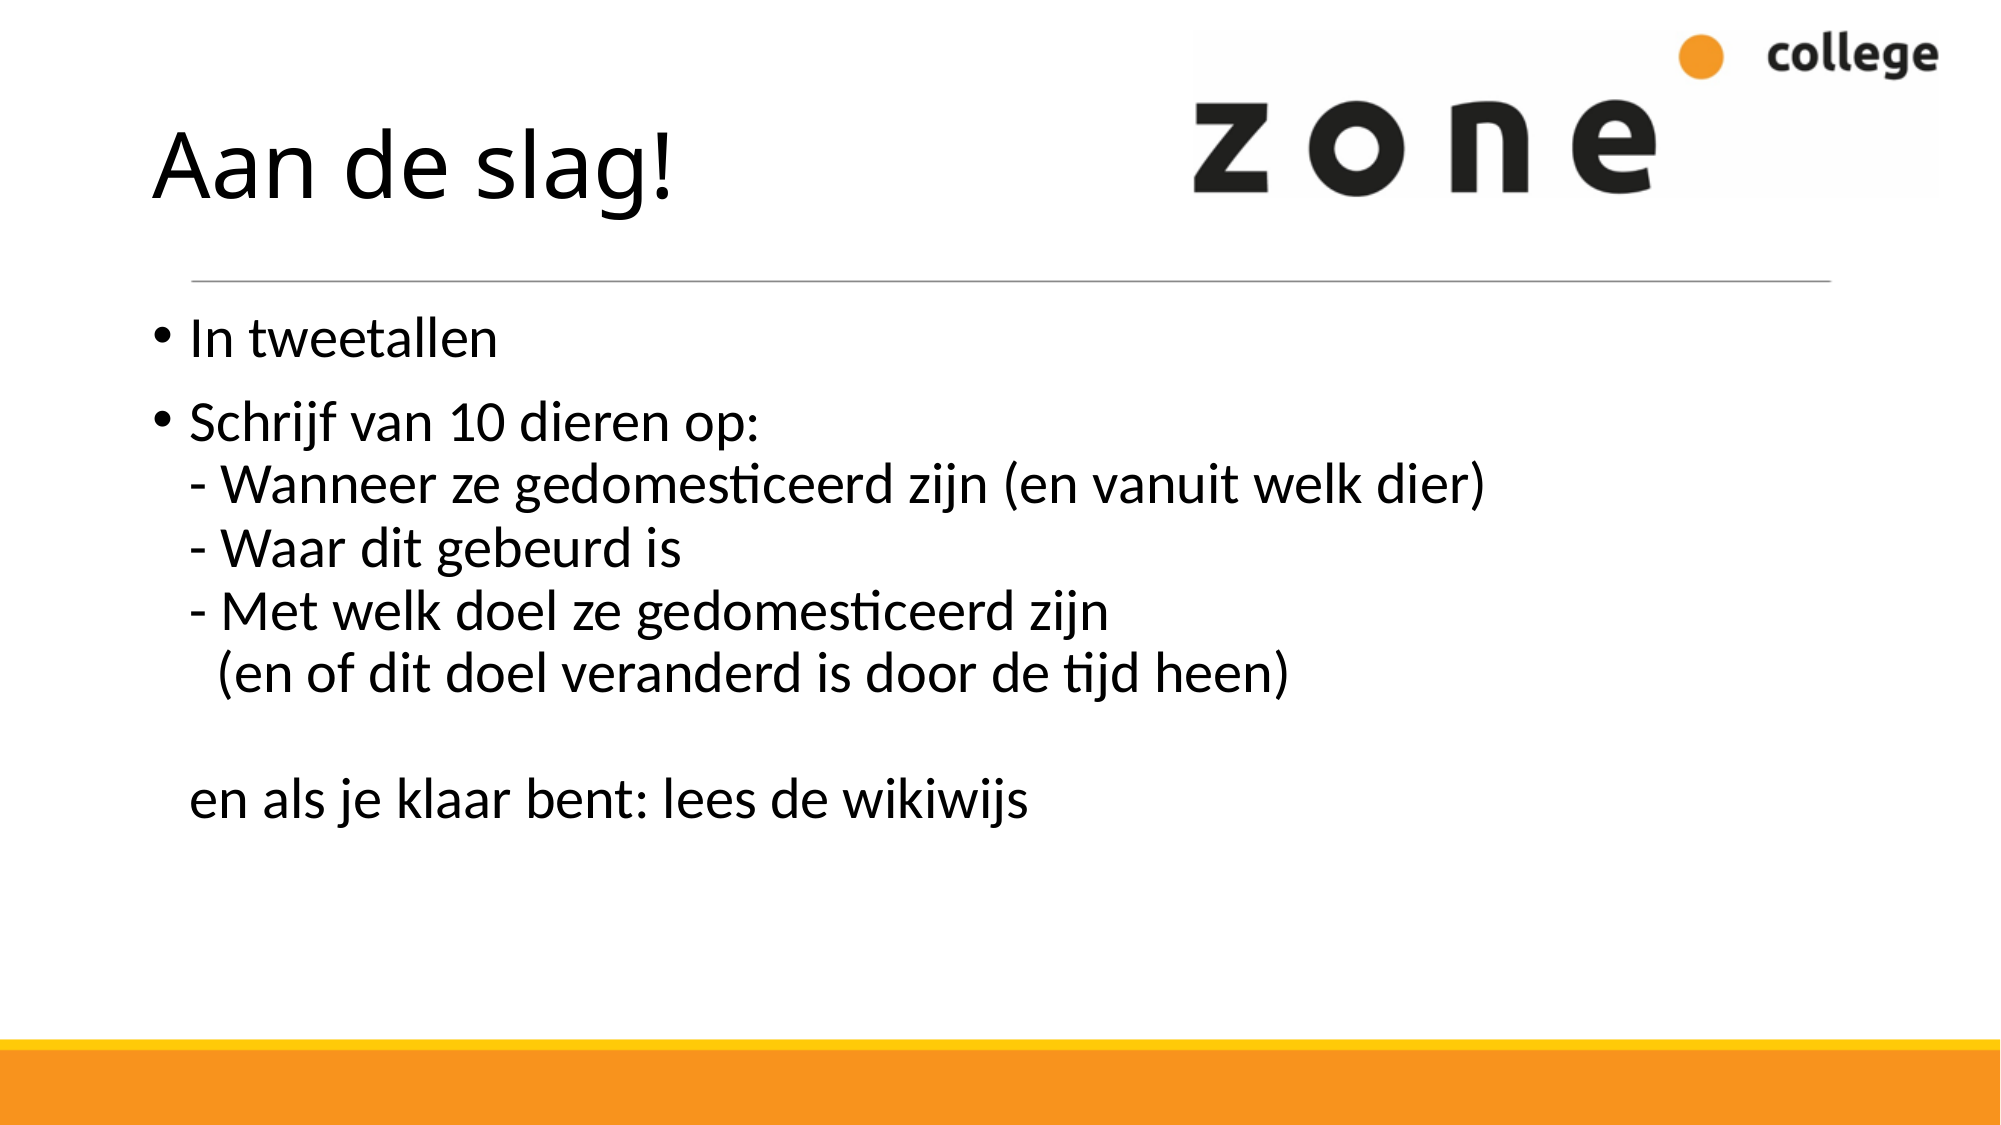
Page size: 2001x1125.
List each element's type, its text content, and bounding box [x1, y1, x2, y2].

title Aan de slag! [137, 59, 1863, 278]
picture [0, 0, 2001, 1125]
list In tweetallen Schrijf van 10 dieren op: - Wanneer ze gedomesticeerd zijn (en vanuit welk dier) - Waar dit gebeurd is - Met welk doel ze gedomesticeerd zijn (en of dit doel veranderd is door de tijd heen) en als je klaar bent: lees de wikiwijs [137, 299, 1863, 1014]
